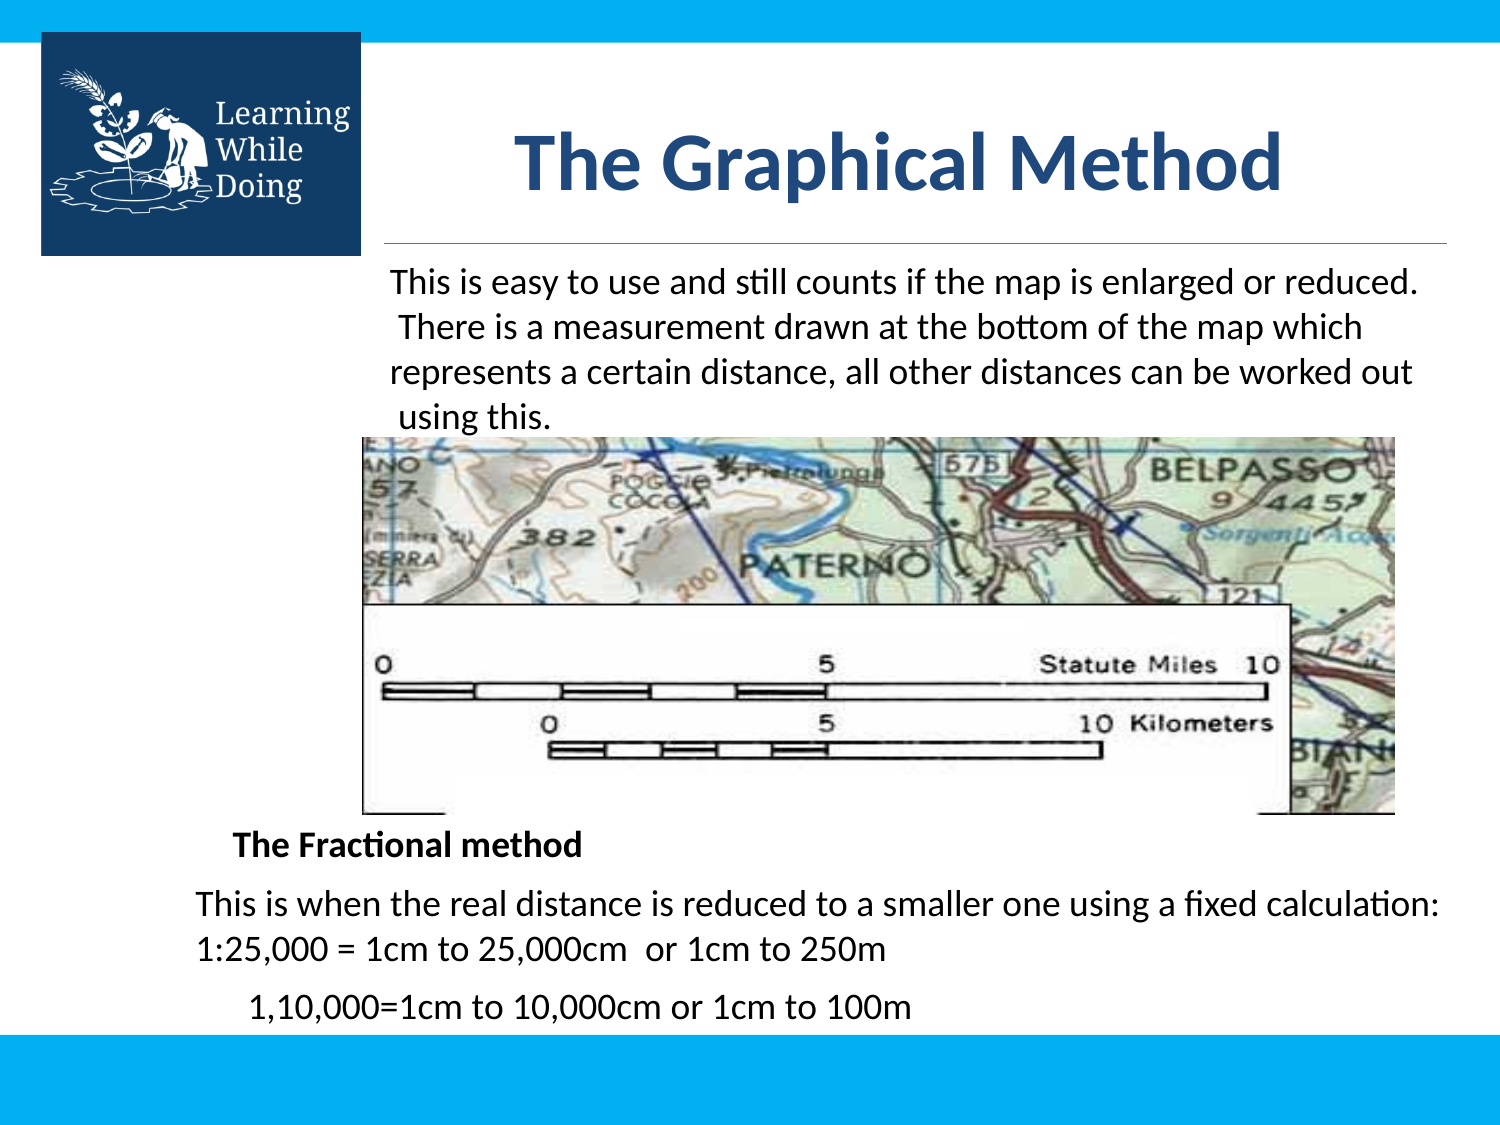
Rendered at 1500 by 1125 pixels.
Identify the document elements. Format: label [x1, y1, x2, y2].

text_box [362, 99, 1500, 815]
picture [41, 33, 361, 256]
text_box [174, 812, 1463, 1048]
